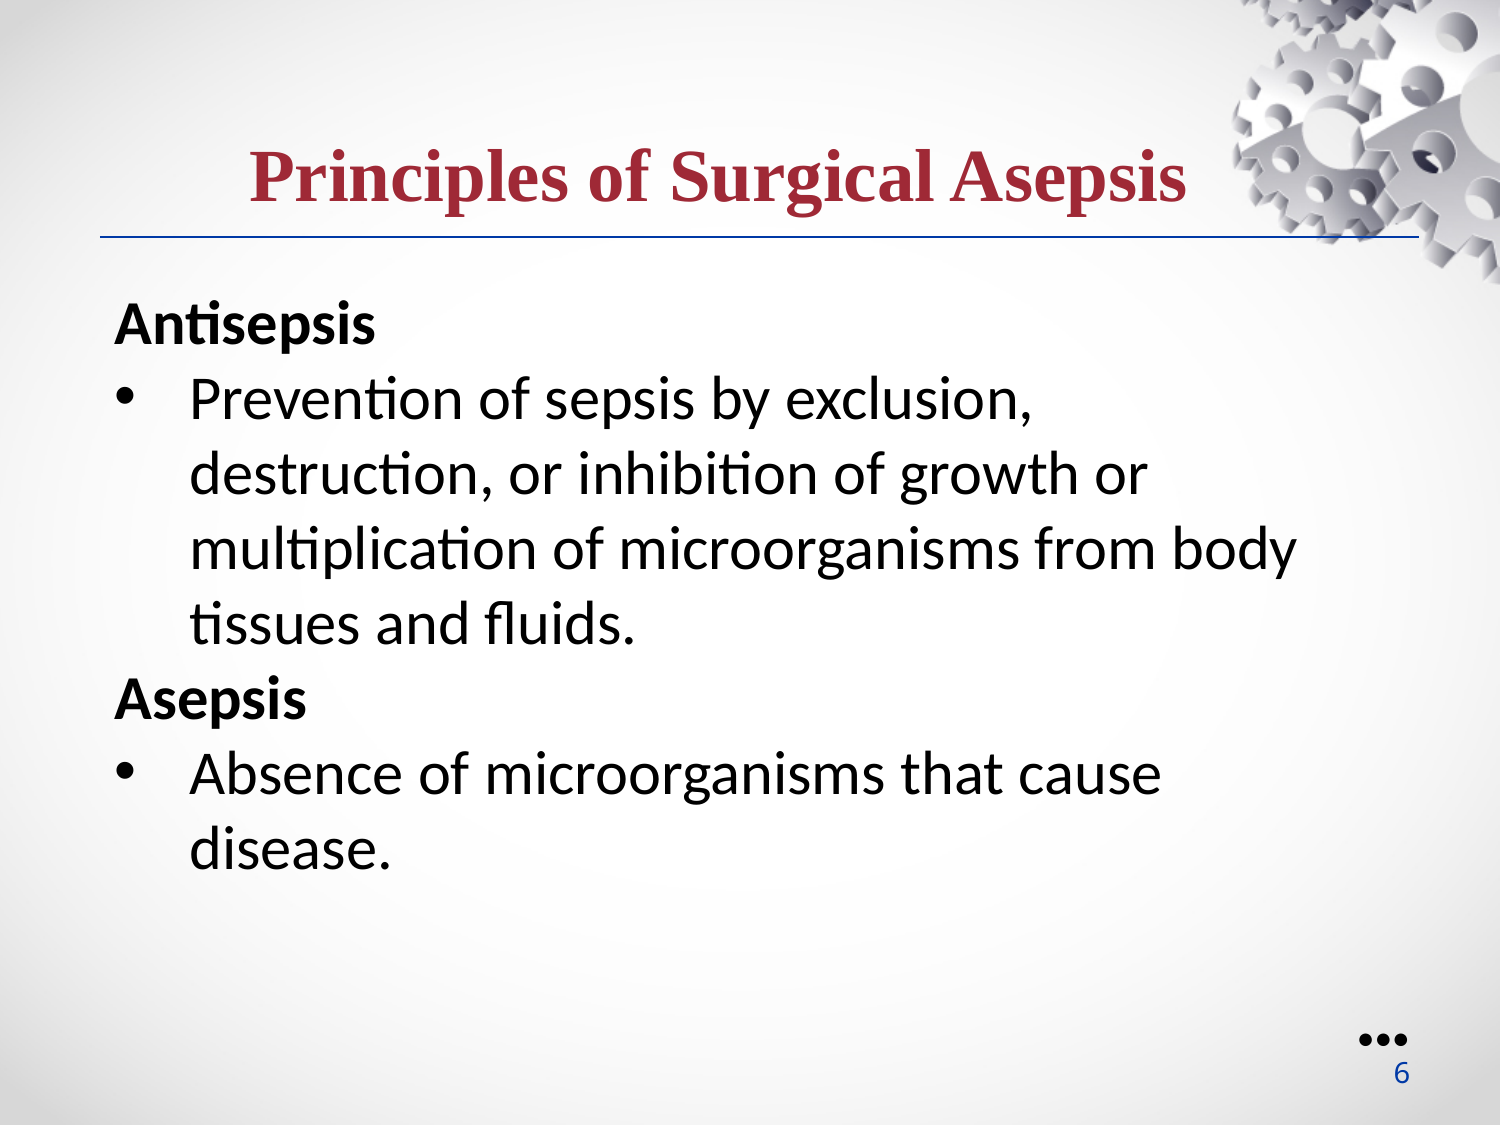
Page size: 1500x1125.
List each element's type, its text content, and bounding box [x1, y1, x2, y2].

text_box Antisepsis Prevention of sepsis by exclusion, destruction, or inhibition of growth or multiplication of microorganisms from body tissues and fluids. Asepsis Absence of microorganisms that cause disease. [99, 275, 1363, 965]
picture [0, 0, 1500, 1125]
text_box ●●● 6 [1074, 1012, 1425, 1073]
text_box Principles of Surgical Asepsis [0, 118, 1438, 224]
